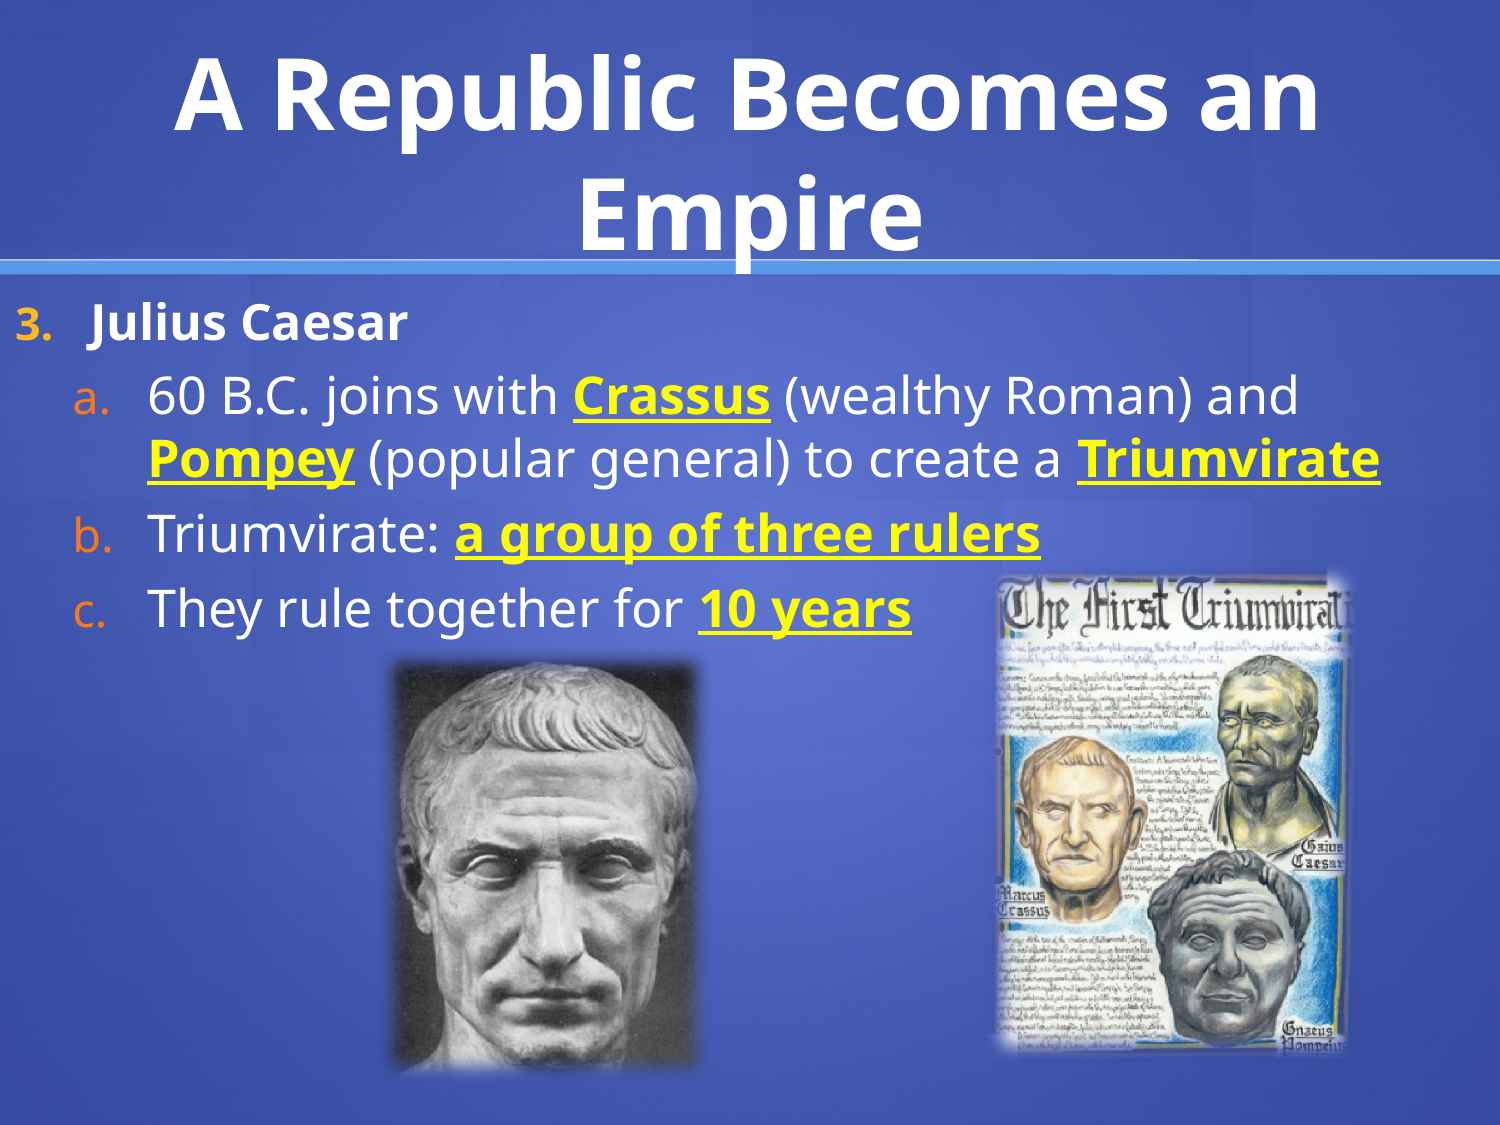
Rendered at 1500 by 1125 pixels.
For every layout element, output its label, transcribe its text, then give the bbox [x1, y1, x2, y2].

picture [983, 561, 1361, 1064]
title A Republic Becomes an Empire [0, 56, 1500, 245]
list Julius Caesar 60 B.C. joins with Crassus (wealthy Roman) and Pompey (popular general) to create a Triumvirate Triumvirate: a group of three rulers They rule together for 10 years [0, 282, 1500, 1085]
picture [373, 644, 714, 1086]
